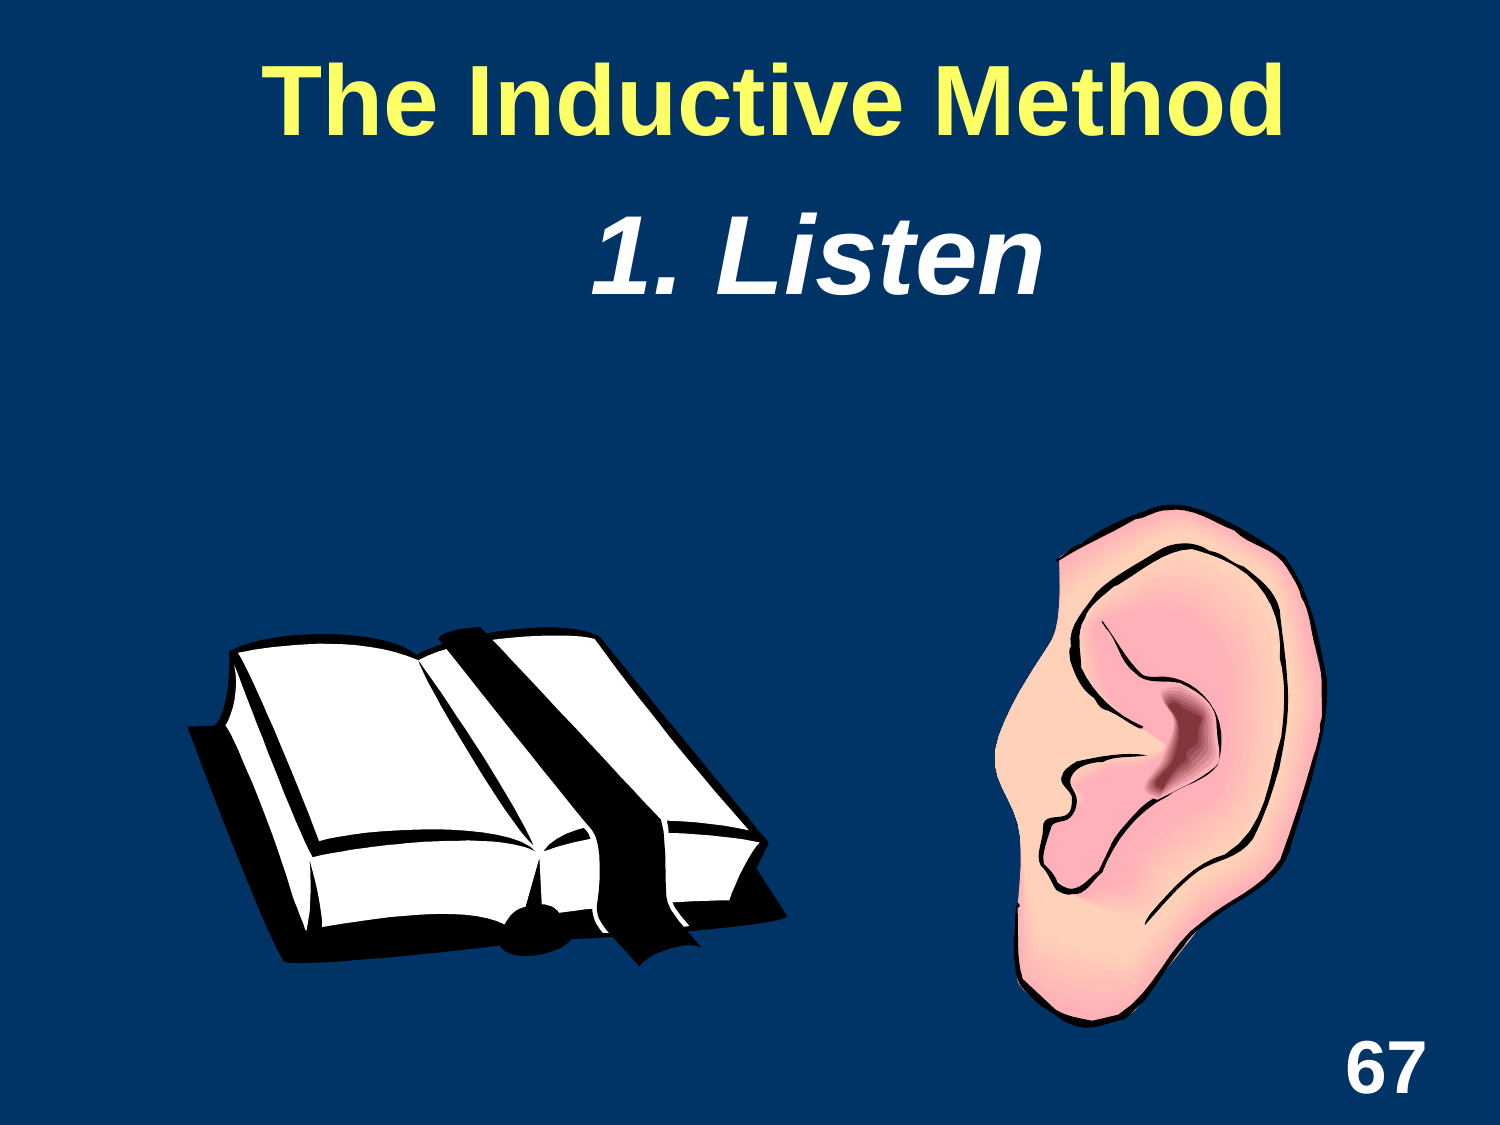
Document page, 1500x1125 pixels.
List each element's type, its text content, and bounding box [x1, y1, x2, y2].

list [187, 612, 788, 969]
text_box 1. Listen [562, 174, 1075, 325]
text_box 67 [1334, 1010, 1444, 1090]
text_box The Inductive Method [99, 0, 1450, 174]
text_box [912, 499, 1330, 1125]
